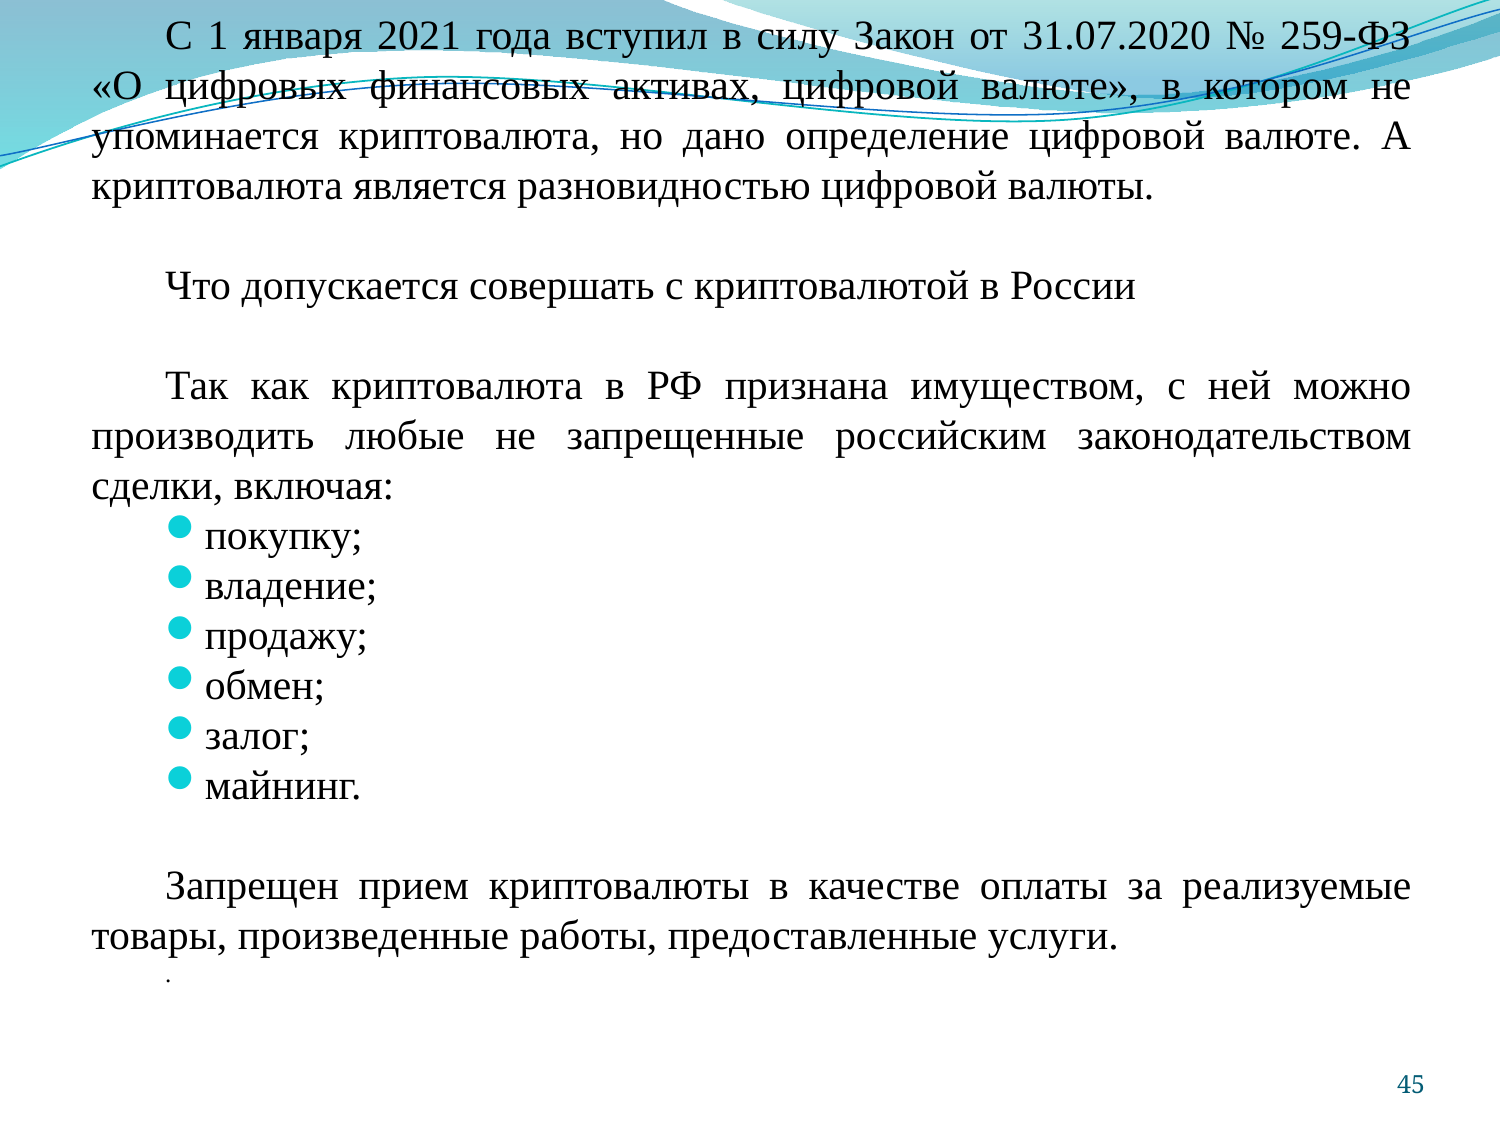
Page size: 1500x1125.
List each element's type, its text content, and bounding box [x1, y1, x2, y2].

list С 1 января 2021 года вступил в силу Закон от 31.07.2020 № 259-ФЗ «О цифровых финансовых активах, цифровой валюте», в котором не упоминается криптовалюта, но дано определение цифровой валюте. А криптовалюта является разновидностью цифровой валюты. Что допускается совершать с криптовалютой в России Так как криптовалюта в РФ признана имуществом, с ней можно производить любые не запрещенные российским законодательством сделки, включая: покупку; владение; продажу; обмен; залог; майнинг. Запрещен прием криптовалюты в качестве оплаты за реализуемые товары, произведенные работы, предоставленные услуги. . [76, 0, 1427, 626]
slide_number 45 [1299, 1042, 1425, 1103]
